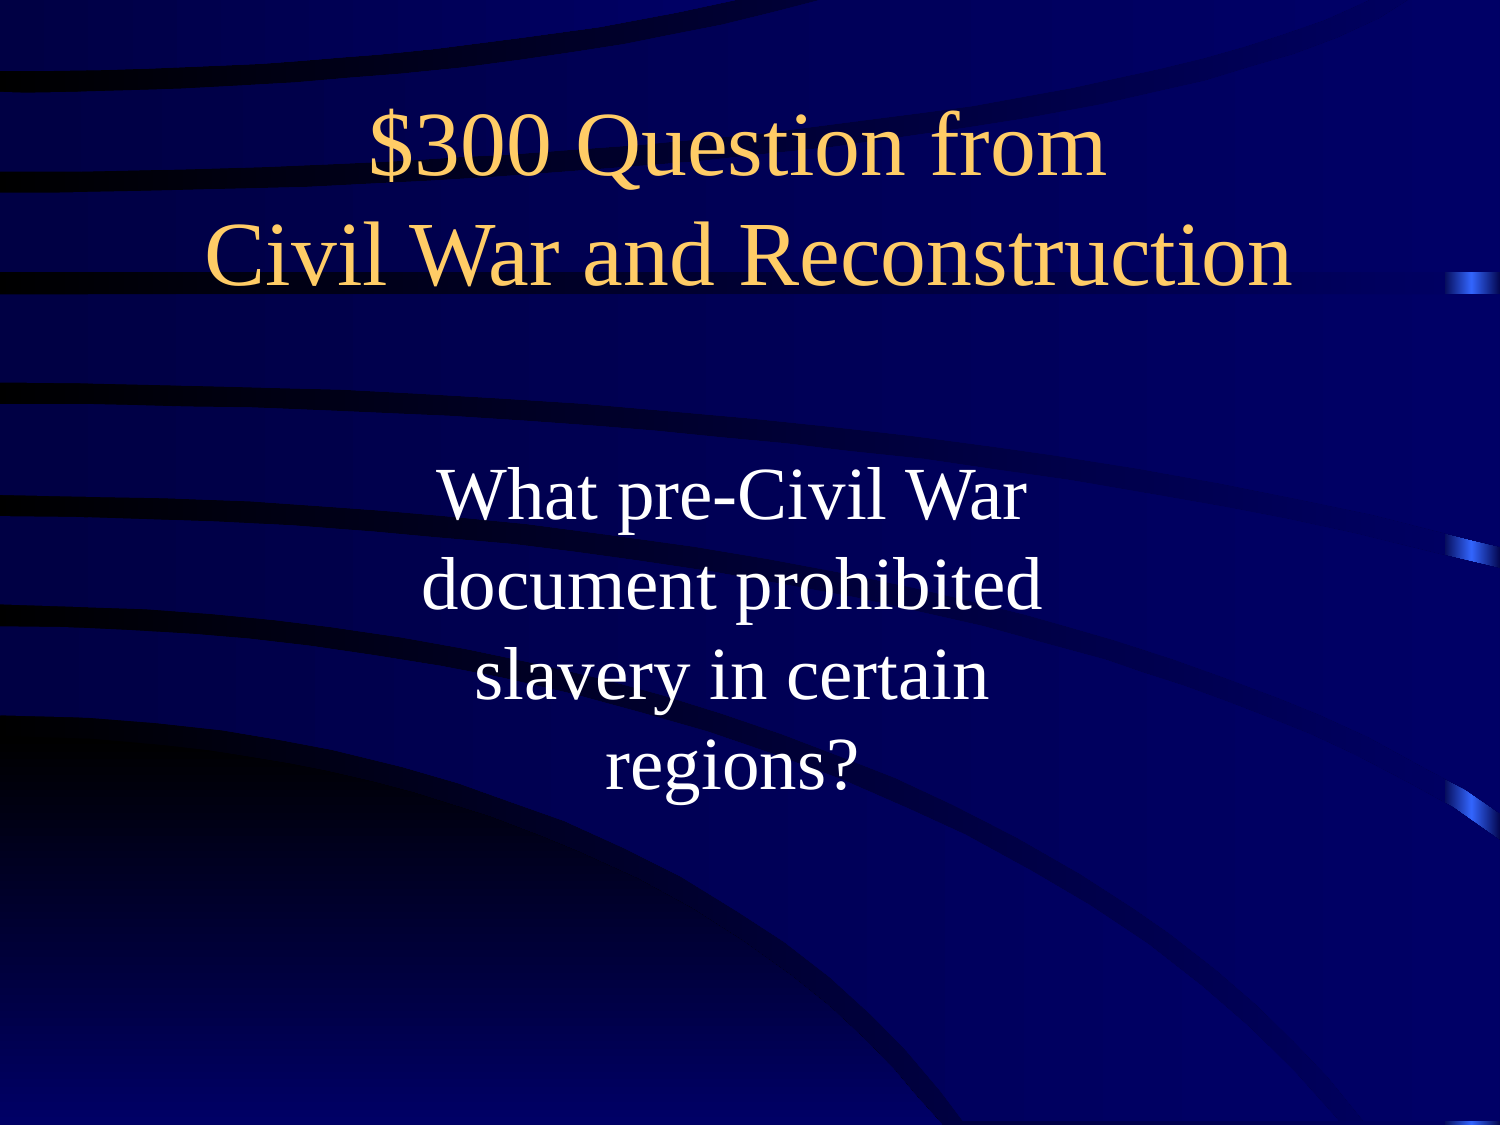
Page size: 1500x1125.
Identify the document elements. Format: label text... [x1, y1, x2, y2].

text_box What pre-Civil War document prohibited slavery in certain regions? [337, 437, 1128, 813]
title $300 Question from Civil War and Reconstruction [112, 99, 1388, 288]
